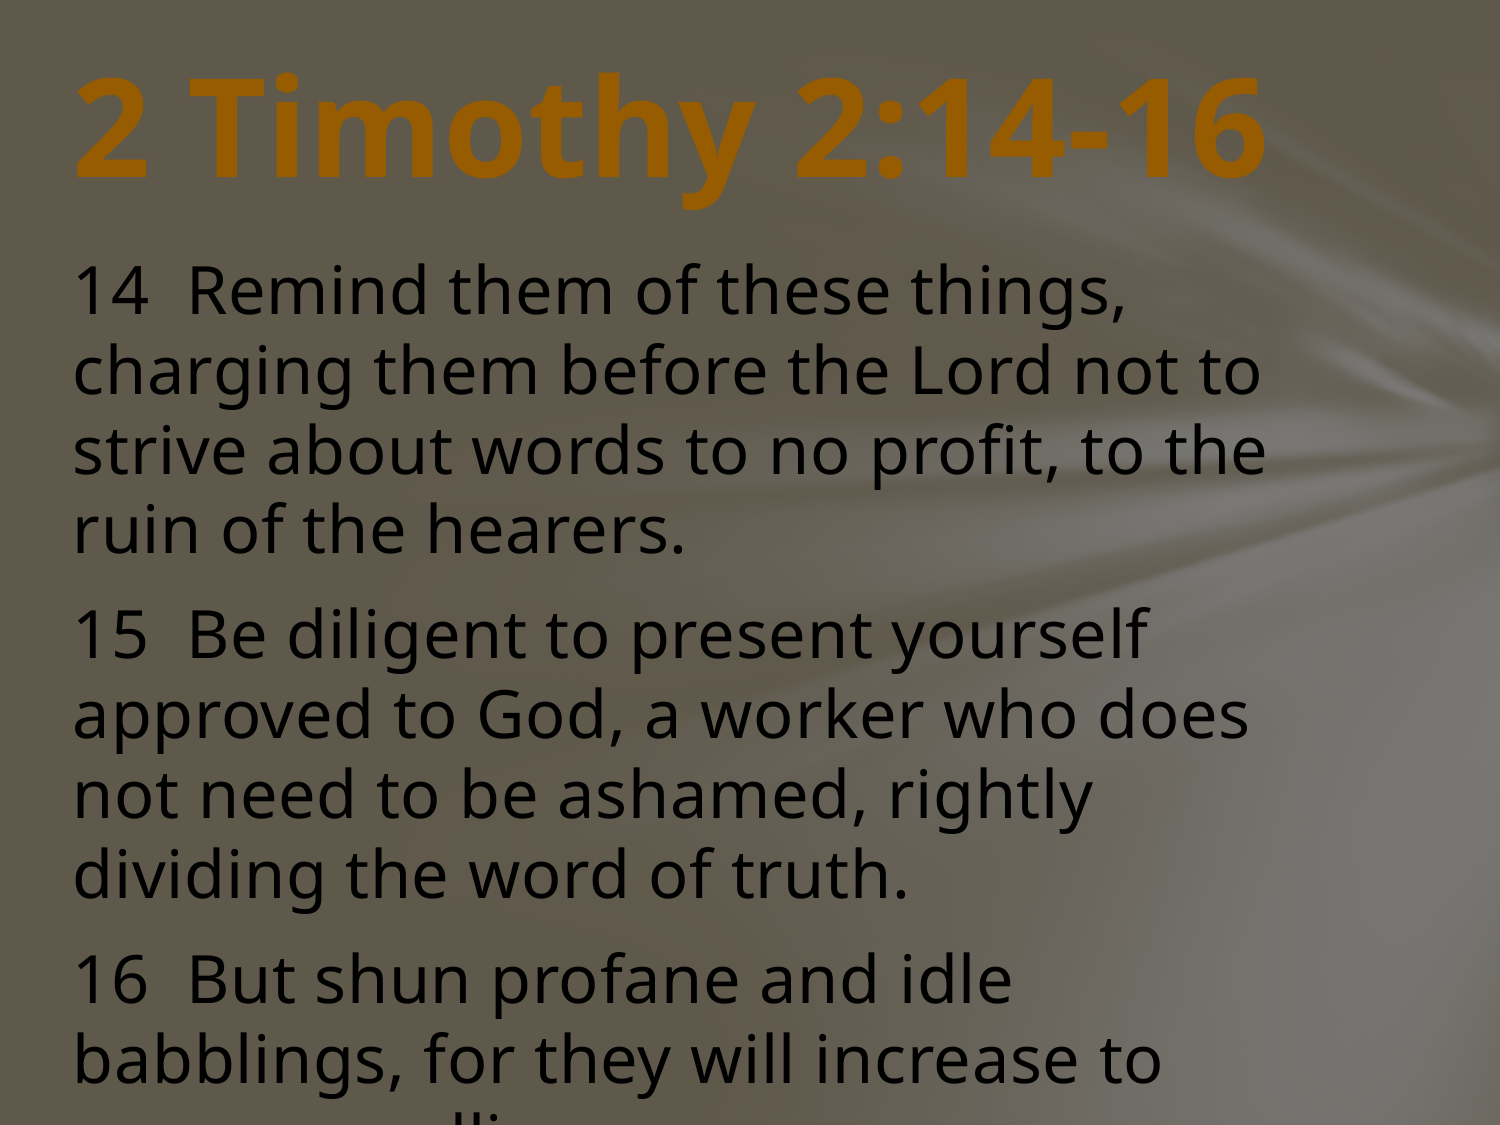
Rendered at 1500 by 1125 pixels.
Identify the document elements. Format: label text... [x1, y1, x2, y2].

list 14 Remind them of these things, charging them before the Lord not to strive about words to no profit, to the ruin of the hearers. 15 Be diligent to present yourself approved to God, a worker who does not need to be ashamed, rightly dividing the word of truth. 16 But shun profane and idle babblings, for they will increase to more ungodliness. [57, 239, 1318, 1015]
title 2 Timothy 2:14-16 [57, 37, 1318, 213]
